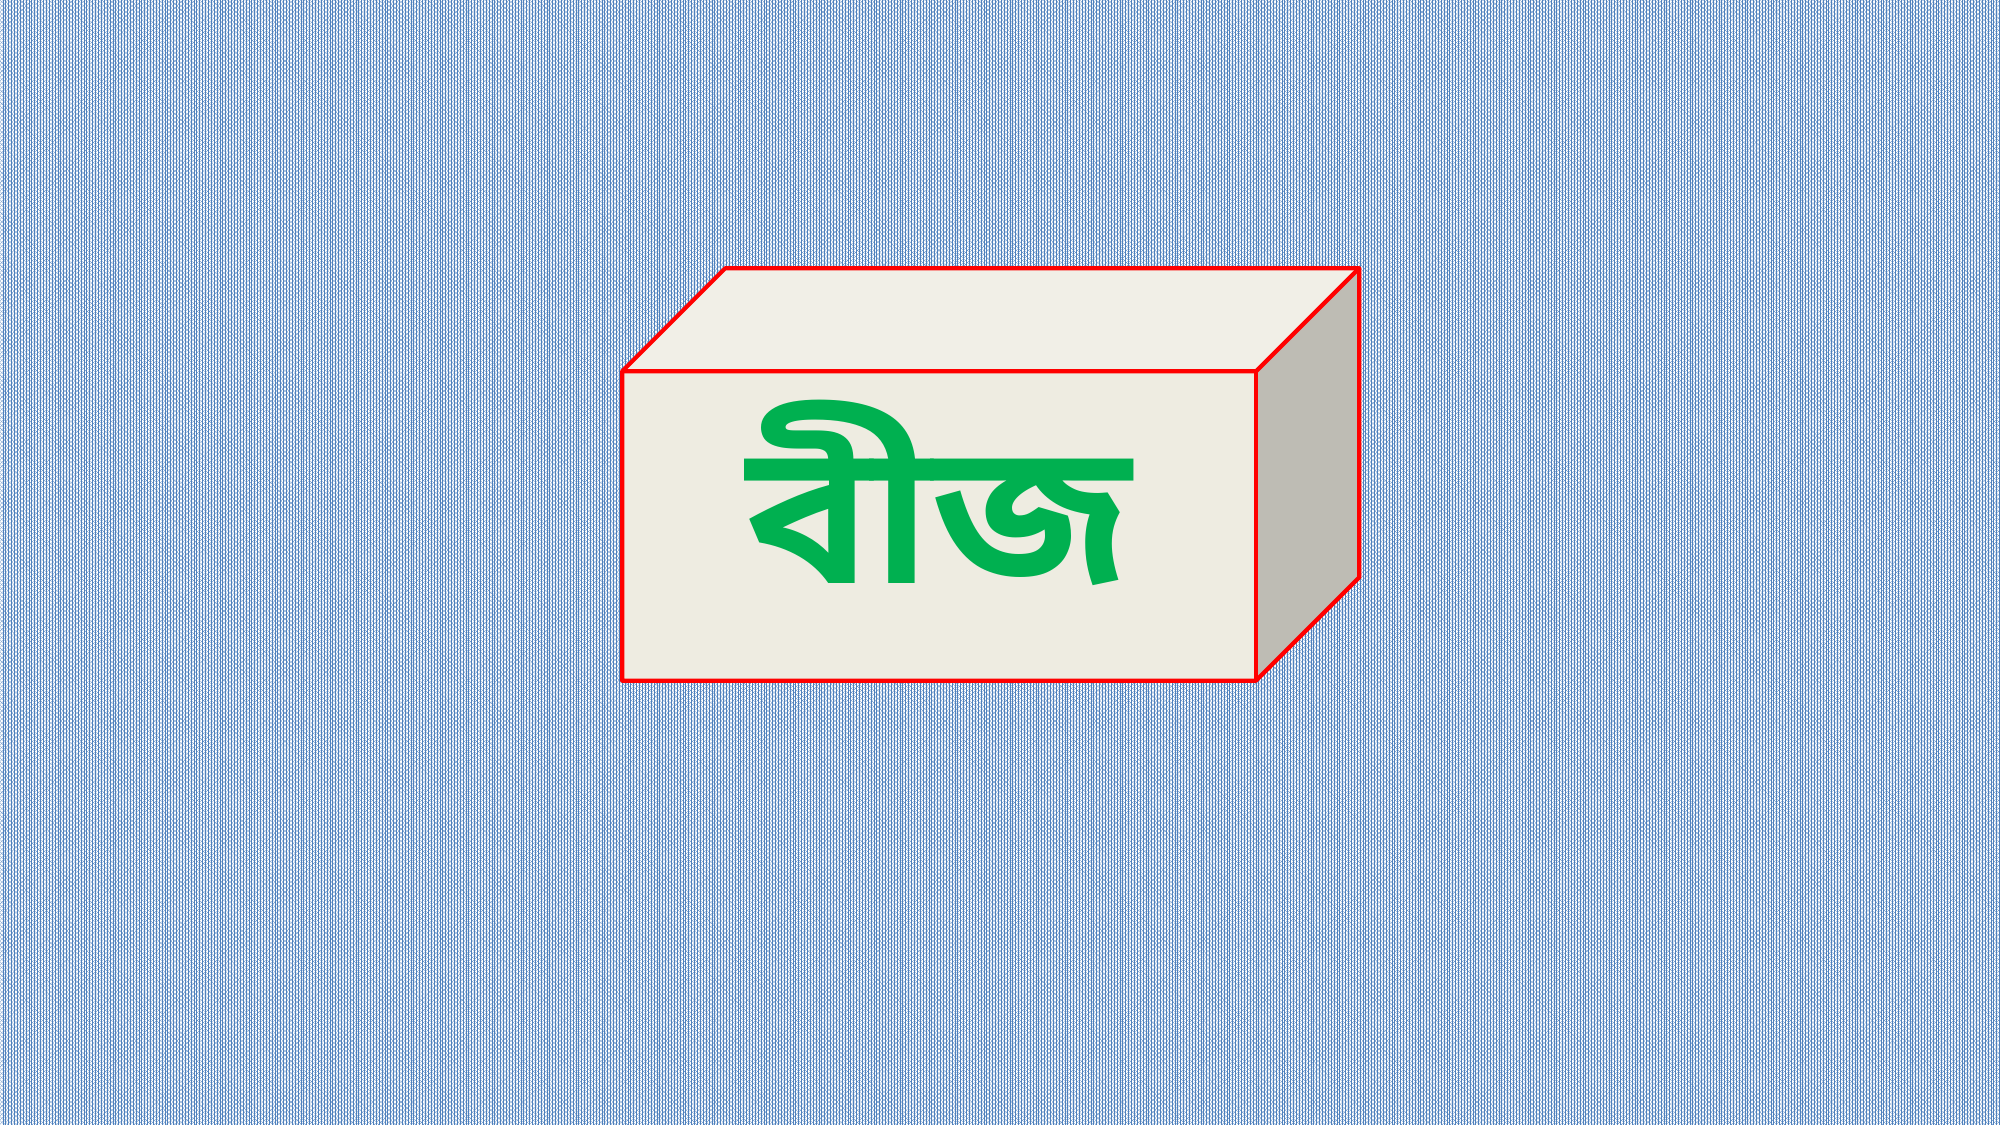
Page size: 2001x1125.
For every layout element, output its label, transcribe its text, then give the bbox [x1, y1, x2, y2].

text_box বীজ [620, 266, 1362, 683]
